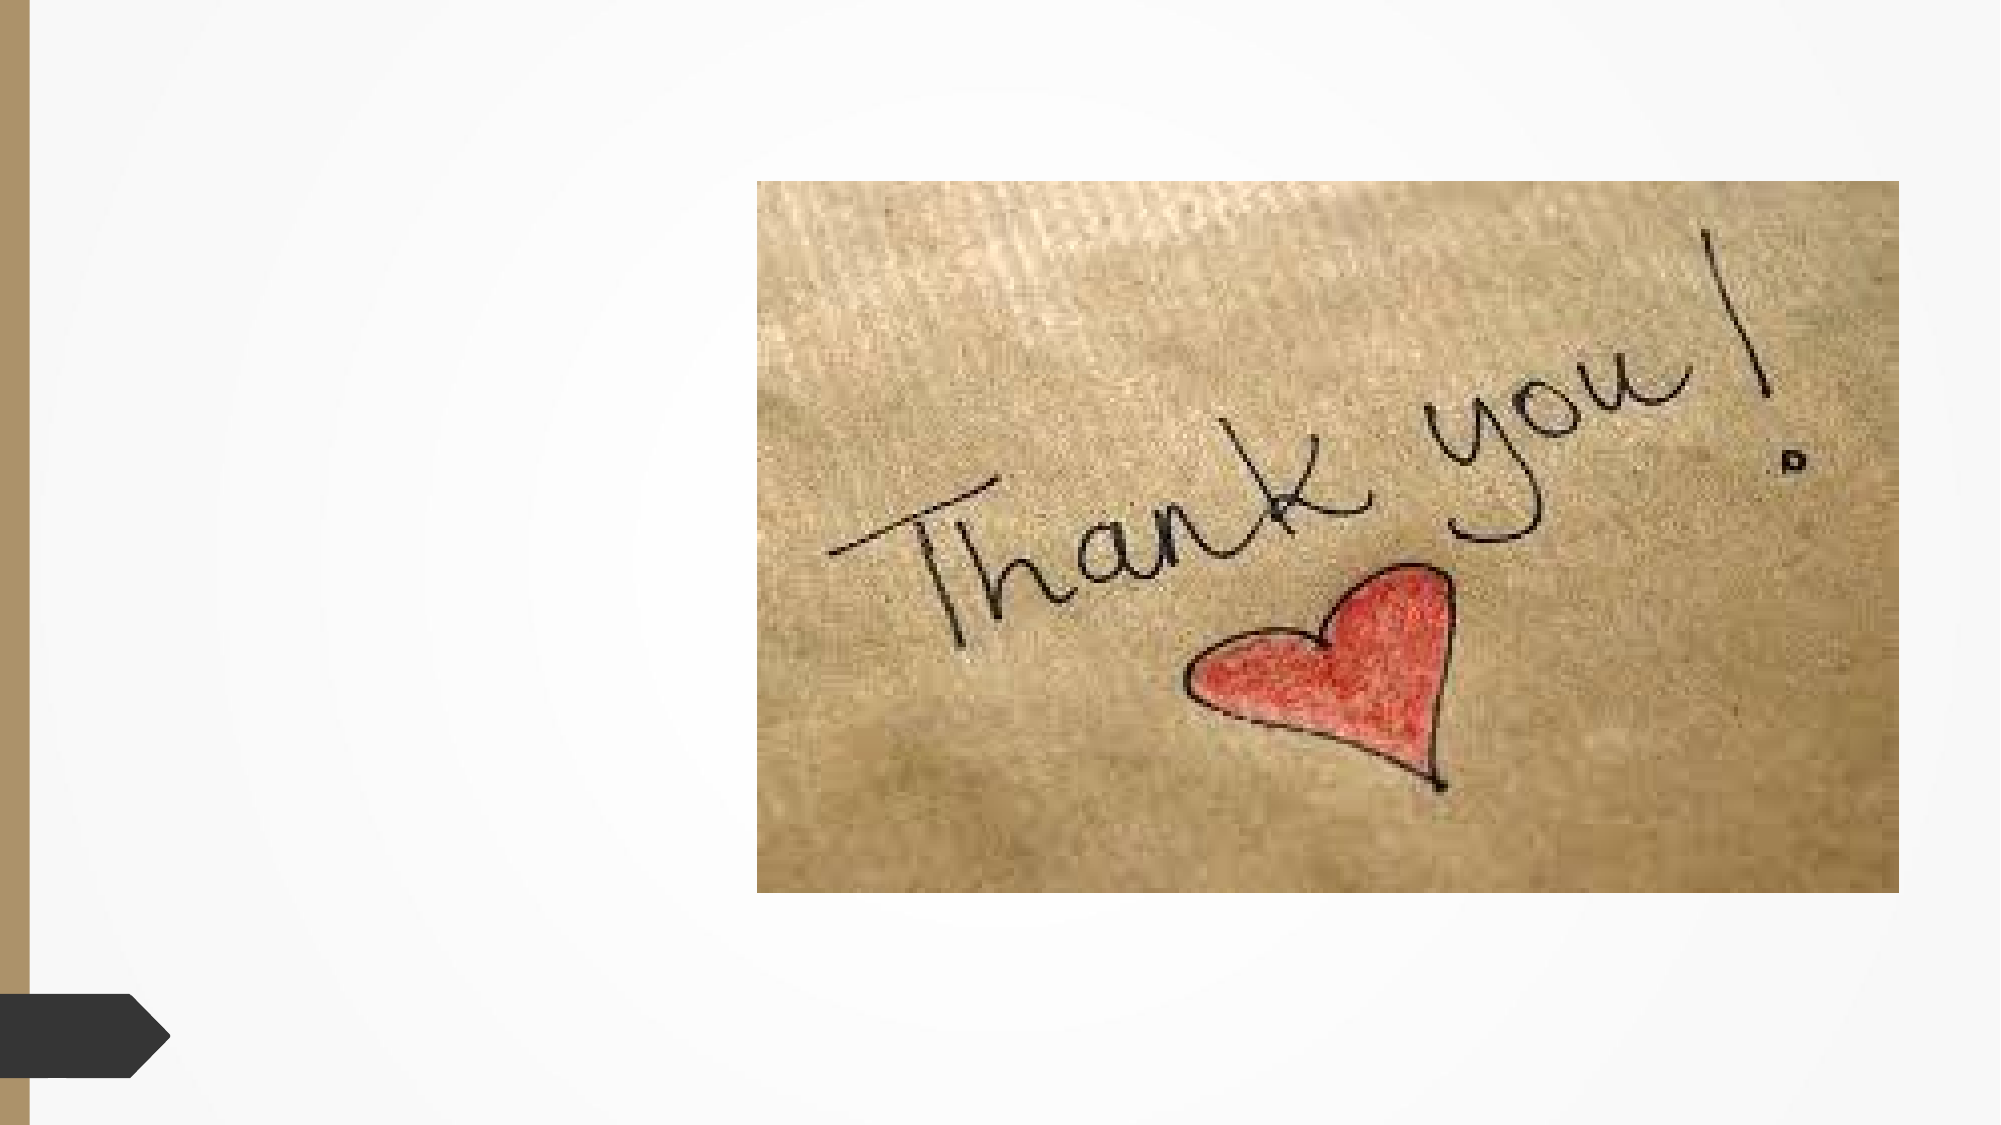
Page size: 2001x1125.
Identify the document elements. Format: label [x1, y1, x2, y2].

text_box [0, 0, 2000, 1125]
